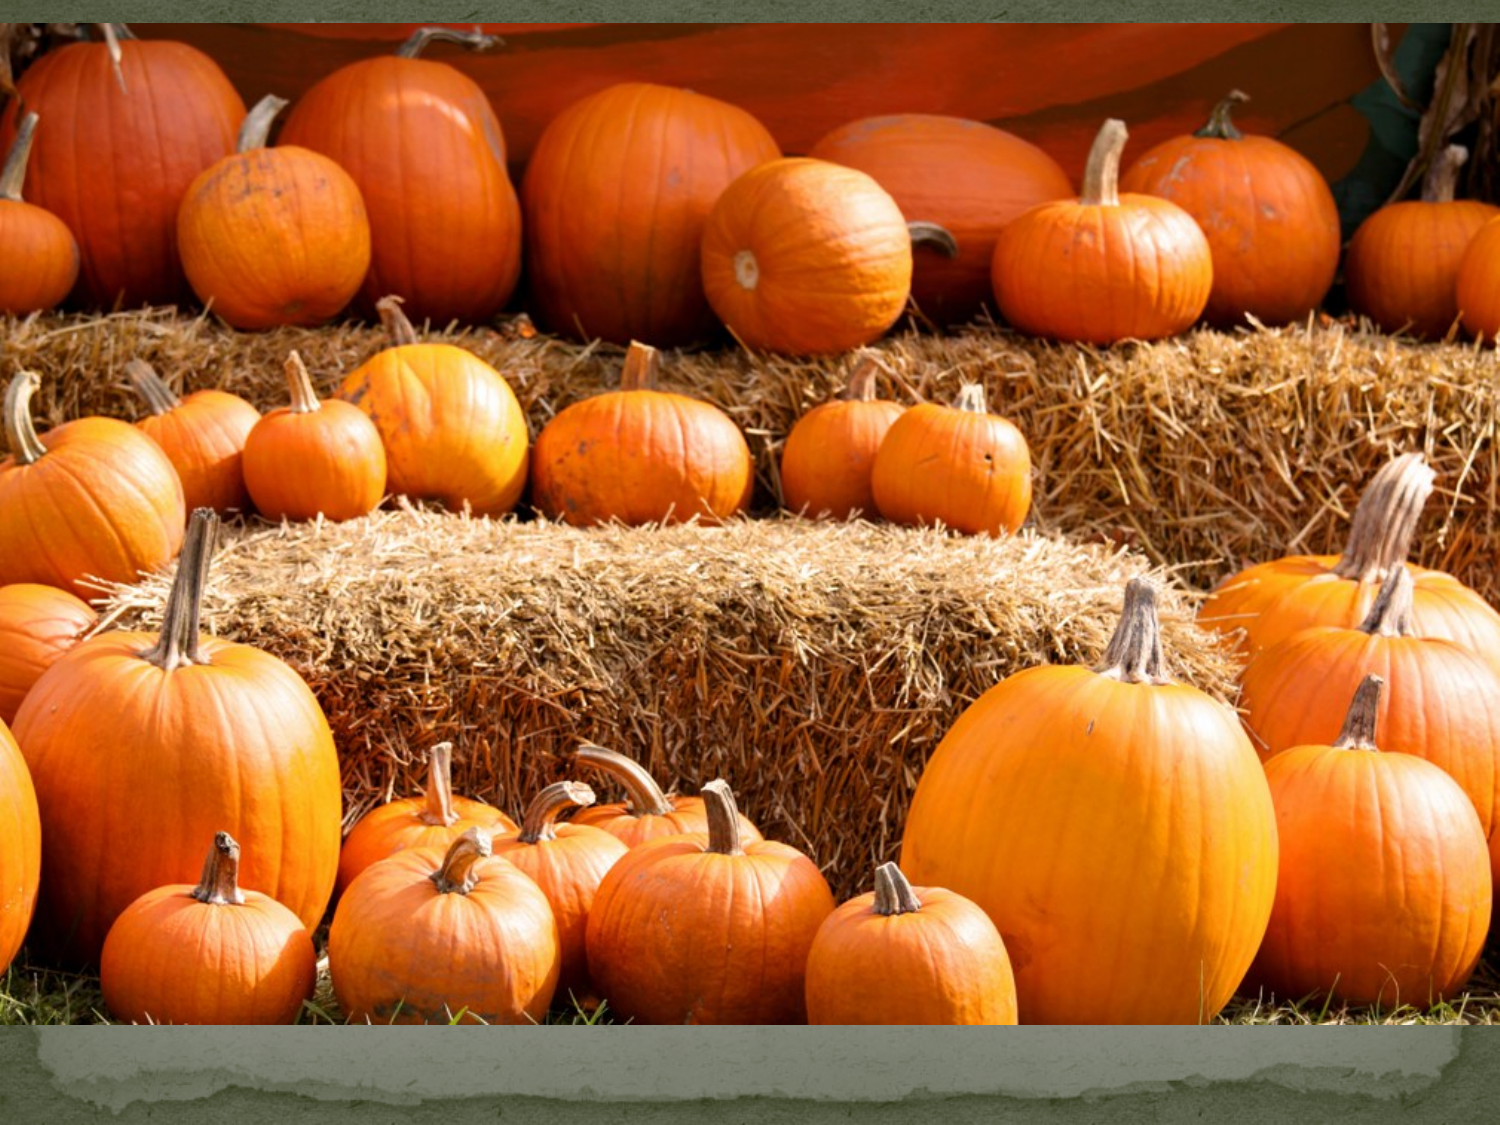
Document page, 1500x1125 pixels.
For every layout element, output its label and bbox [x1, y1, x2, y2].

picture [0, 23, 1500, 1025]
